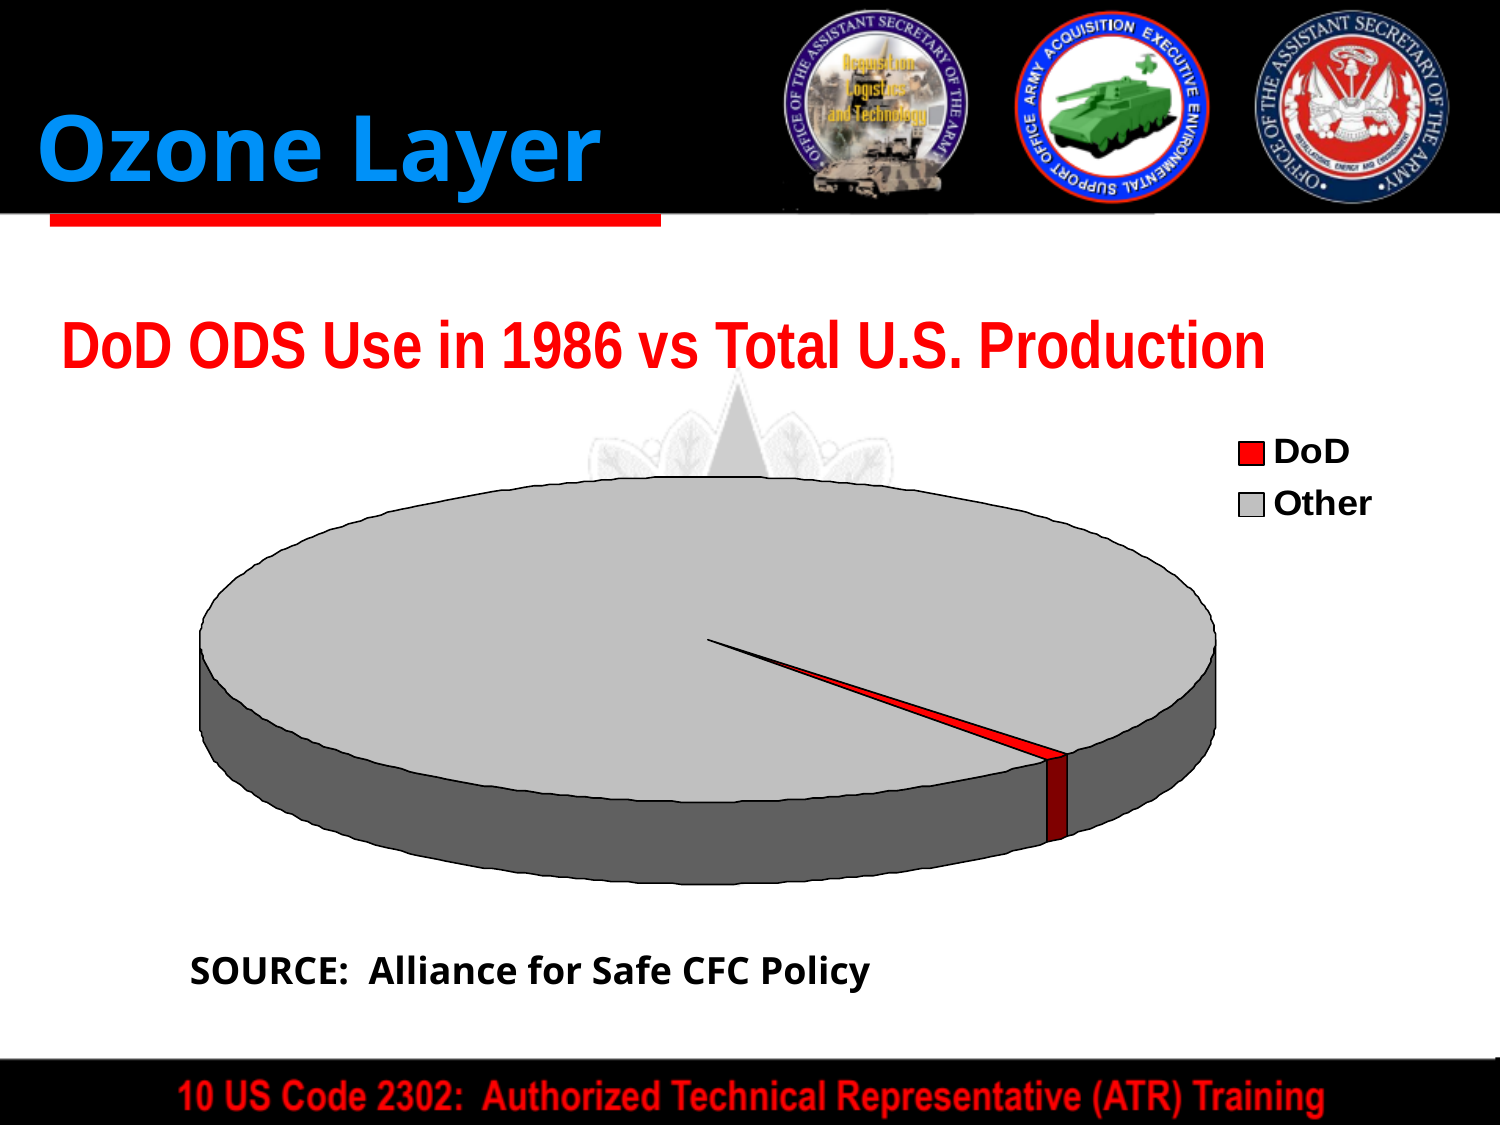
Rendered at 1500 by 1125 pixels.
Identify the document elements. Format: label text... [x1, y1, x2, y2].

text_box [20, 82, 1359, 221]
title DoD ODS Use in 1986 vs Total U.S. Production [45, 288, 1355, 390]
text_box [174, 363, 1451, 998]
